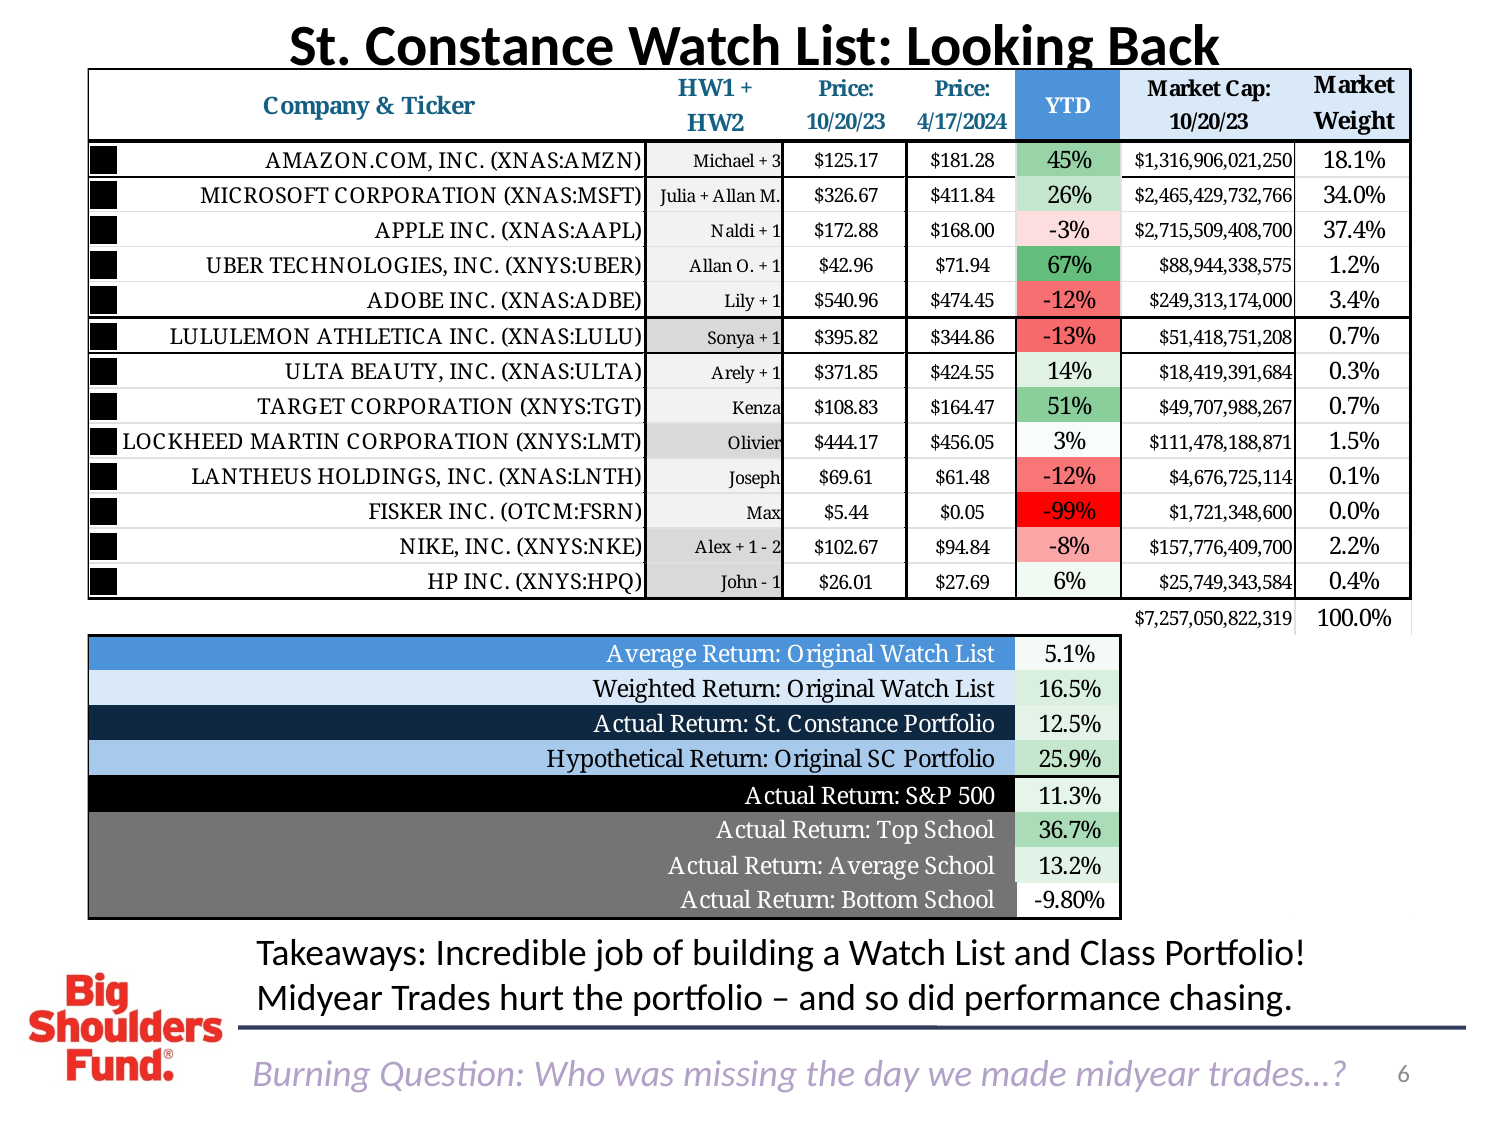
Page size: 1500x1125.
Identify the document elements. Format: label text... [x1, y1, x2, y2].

slide_number 6 [1074, 1042, 1425, 1103]
picture [87, 68, 1413, 921]
text_box Burning Question: Who was missing the day we made midyear trades…? [237, 1041, 1413, 1102]
picture [12, 962, 238, 1092]
text_box Takeaways: Incredible job of building a Watch List and Class Portfolio! Midyear Trades hurt the portfolio – and so did performance chasing. [241, 920, 1455, 1026]
title St. Constance Watch List: Looking Back [5, 0, 1500, 155]
